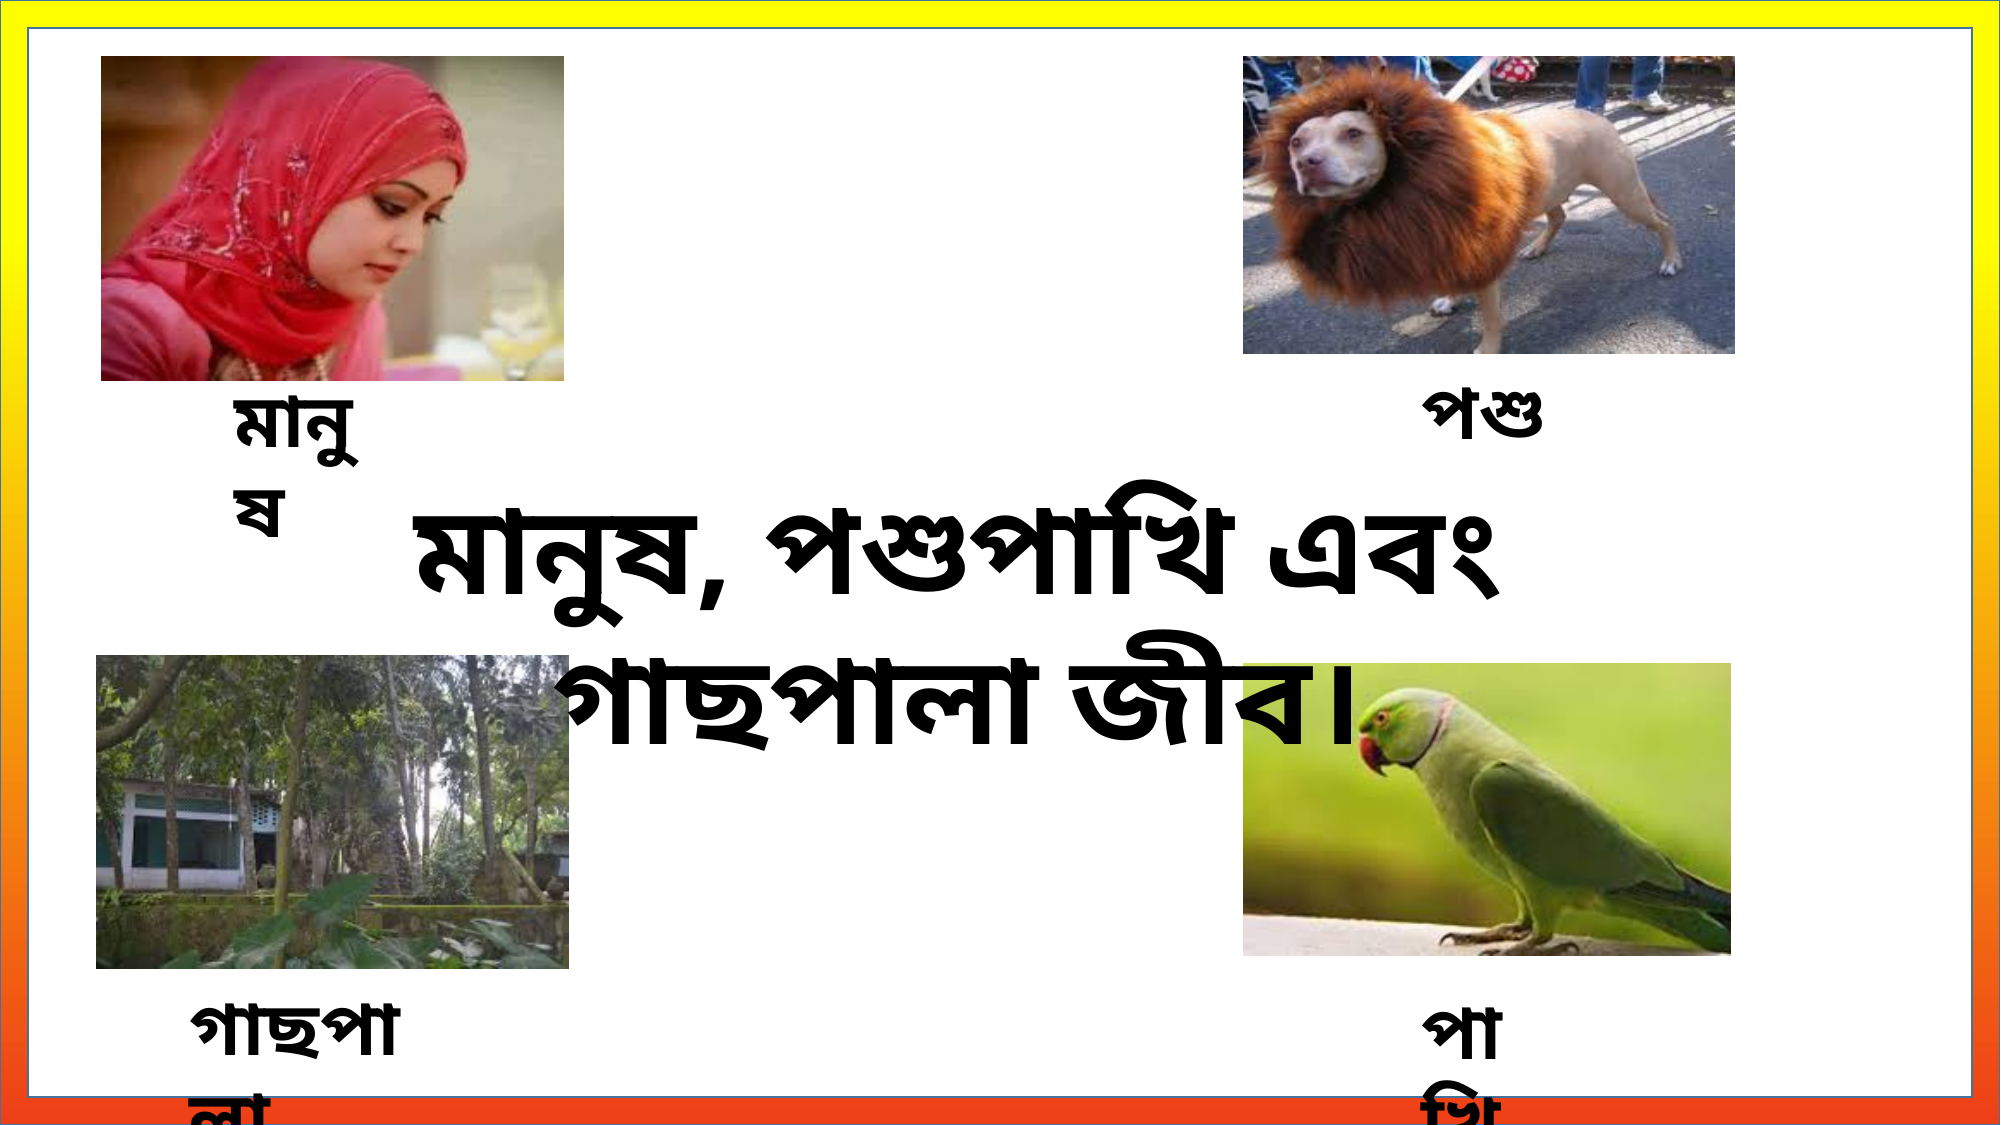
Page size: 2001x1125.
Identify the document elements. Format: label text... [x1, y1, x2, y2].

text_box [0, 0, 2000, 1125]
picture [1243, 56, 1735, 354]
text_box মানুষ [219, 381, 382, 462]
text_box পাখি [1406, 977, 1571, 1125]
text_box মানুষ, পশুপাখি এবং গাছপালা জীব। [179, 462, 1735, 778]
picture [96, 655, 569, 969]
picture [101, 56, 564, 381]
text_box গাছপালা [174, 972, 417, 1125]
text_box পশু [1406, 356, 1600, 462]
picture [1243, 663, 1731, 956]
